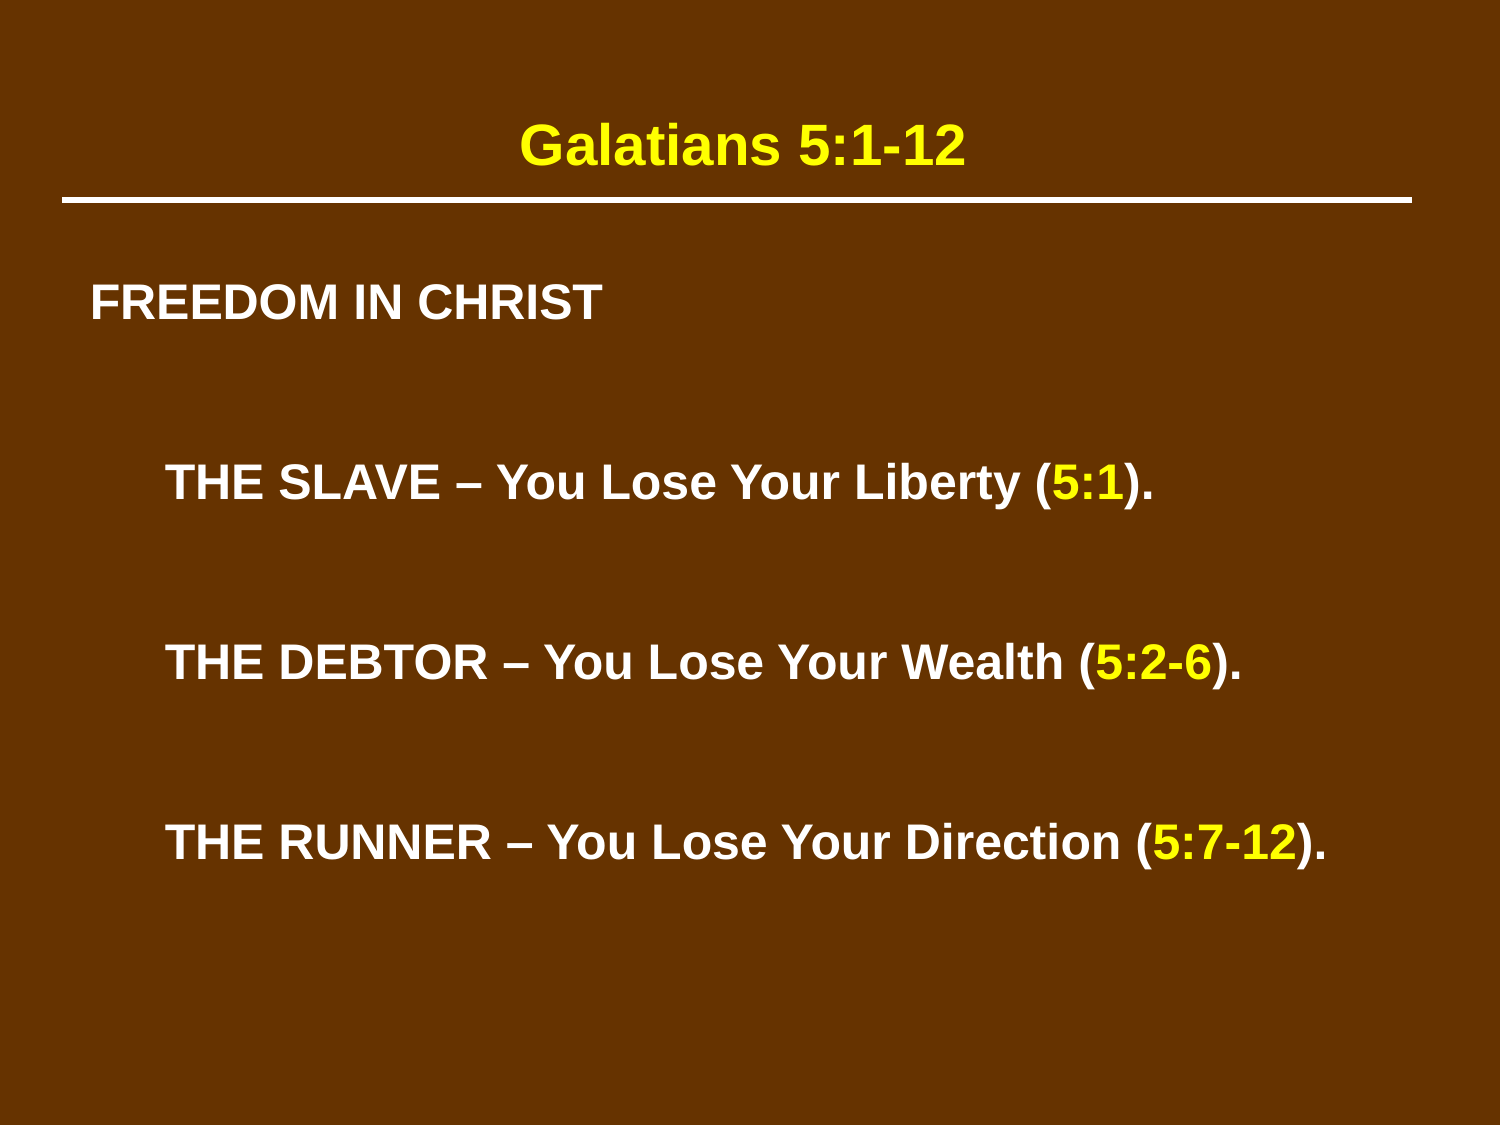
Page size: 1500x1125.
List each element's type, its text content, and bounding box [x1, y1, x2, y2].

text_box FREEDOM IN CHRIST THE SLAVE – You Lose Your Liberty (5:1). THE DEBTOR – You Lose Your Wealth (5:2-6). THE RUNNER – You Lose Your Direction (5:7-12). [74, 262, 1413, 938]
text_box Galatians 5:1-12 [87, 99, 1400, 185]
